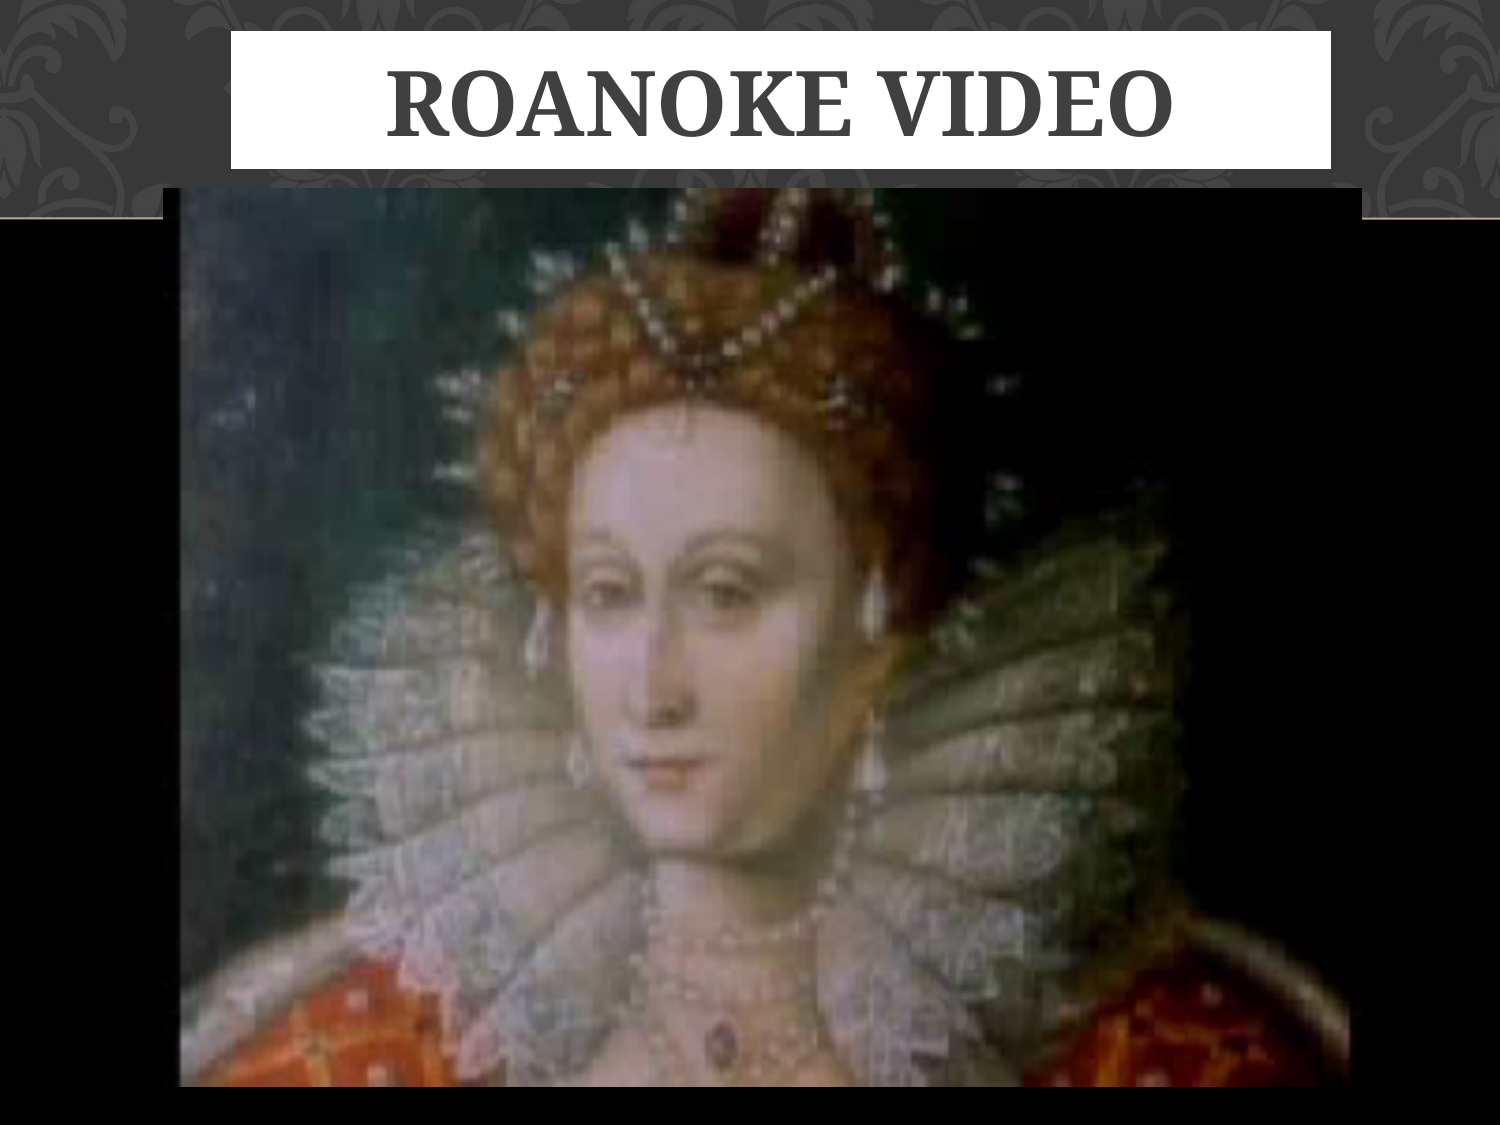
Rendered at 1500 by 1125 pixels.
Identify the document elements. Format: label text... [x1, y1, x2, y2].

title Roanoke Video [231, 31, 1331, 169]
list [162, 187, 1363, 1088]
